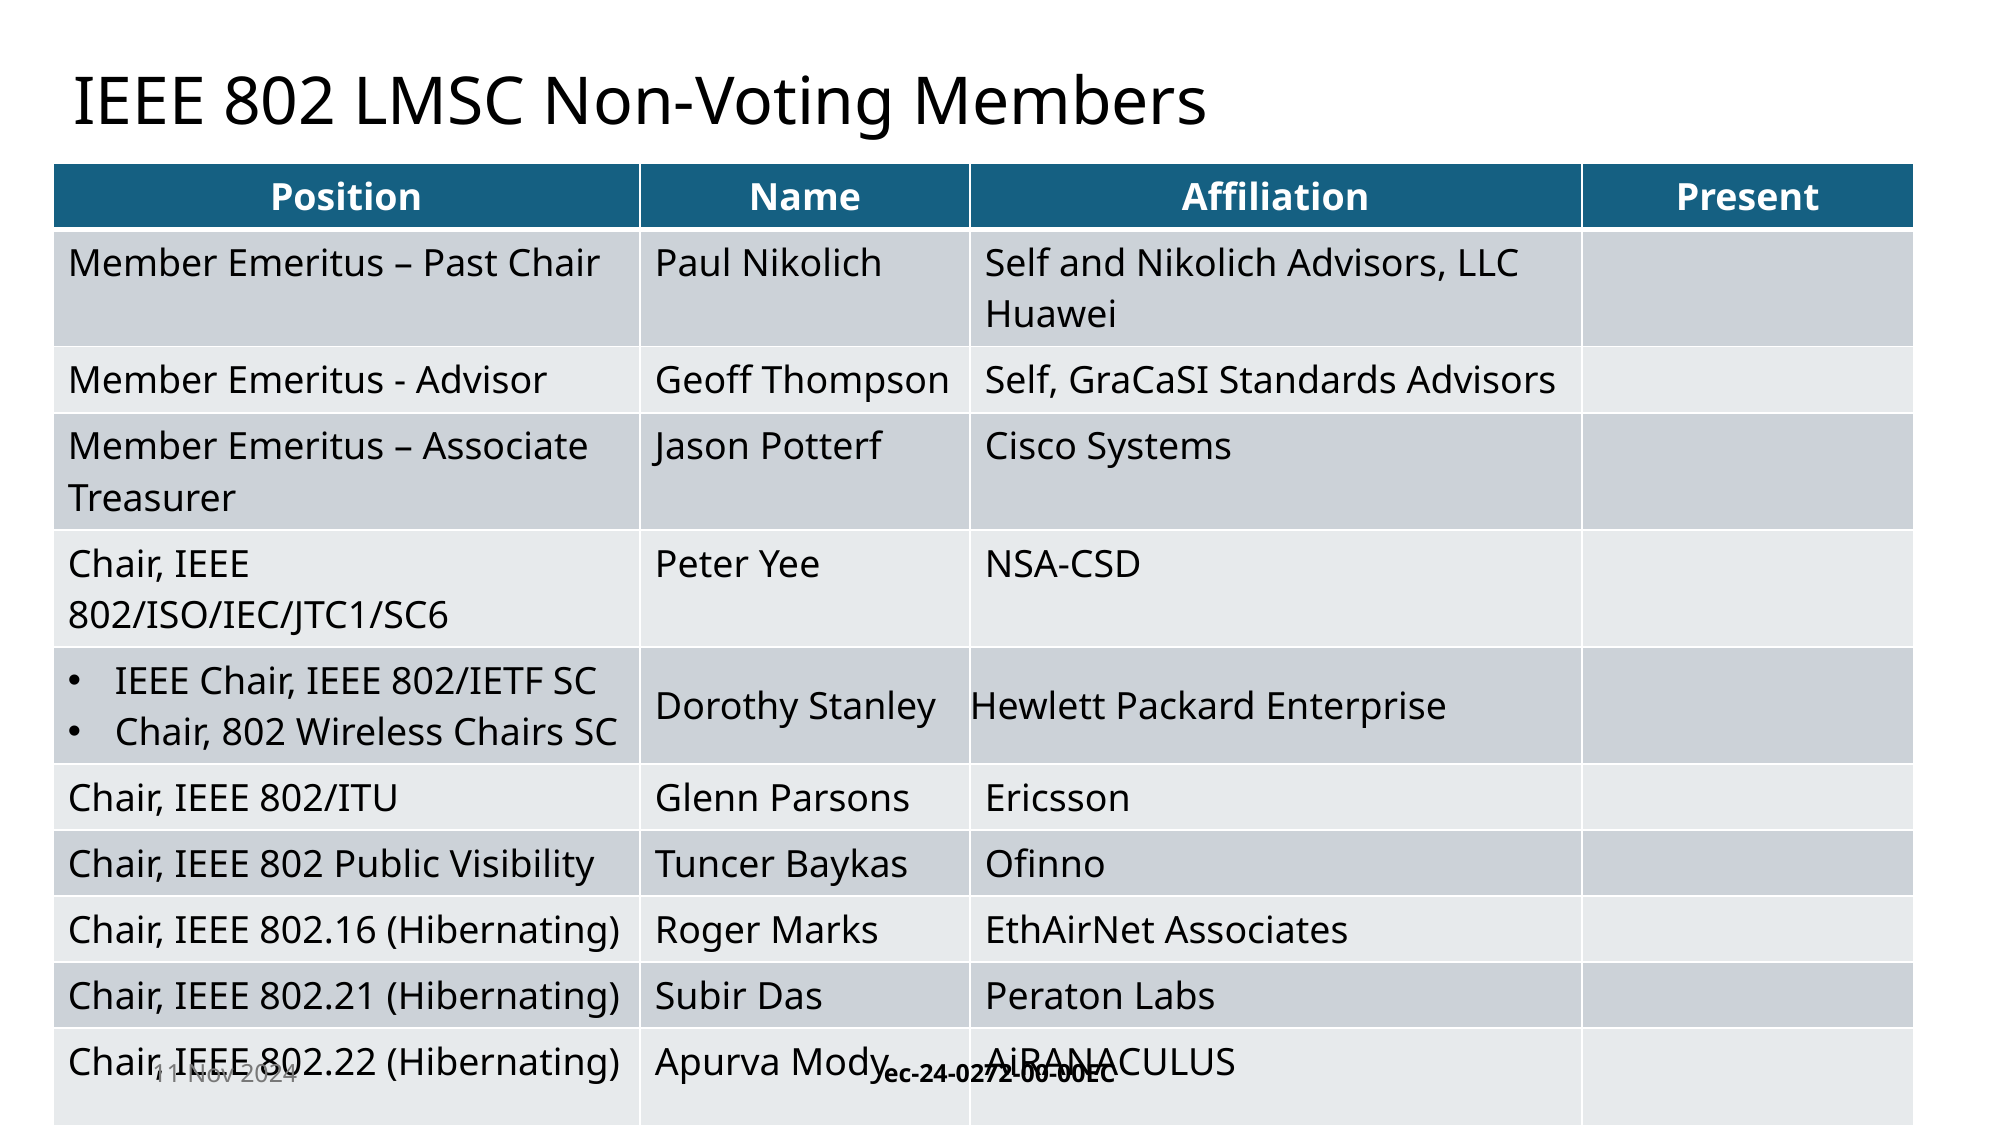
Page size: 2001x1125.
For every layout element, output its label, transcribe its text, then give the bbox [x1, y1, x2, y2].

table_header Position [54, 164, 639, 227]
footer ec-24-0272-00-00EC [662, 1042, 1338, 1103]
table_cell Peter Yee [641, 531, 969, 646]
table_cell Chair, IEEE 802 Public Visibility [54, 831, 639, 895]
table_header Present [1583, 164, 1913, 227]
table_cell AiRANACULUS [971, 1029, 1581, 1125]
table_cell Self, GraCaSI Standards Advisors [971, 347, 1581, 412]
table_cell Ericsson [971, 765, 1581, 829]
table_cell Chair, IEEE 802.22 (Hibernating) [54, 1029, 639, 1125]
table_cell Member Emeritus - Advisor [54, 347, 639, 412]
table_header Name [641, 164, 969, 227]
table_cell [1583, 765, 1913, 829]
table_cell Peraton Labs [971, 963, 1581, 1027]
table_cell IEEE Chair, IEEE 802/IETF SC Chair, 802 Wireless Chairs SC [54, 648, 639, 763]
table_cell Apurva Mody [641, 1029, 969, 1125]
table_cell [1583, 347, 1913, 412]
table_cell Cisco Systems [971, 414, 1581, 529]
table_cell Member Emeritus – Associate Treasurer [54, 414, 639, 529]
table_cell Chair, IEEE 802/ISO/IEC/JTC1/SC6 [54, 531, 639, 646]
table_cell Geoff Thompson [641, 347, 969, 412]
table_cell Tuncer Baykas [641, 831, 969, 895]
table_cell Chair, IEEE 802.21 (Hibernating) [54, 963, 639, 1027]
table_cell Roger Marks [641, 897, 969, 961]
table_cell [1583, 648, 1913, 763]
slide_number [137, 1042, 588, 1103]
table_cell Chair, IEEE 802.16 (Hibernating) [54, 897, 639, 961]
table_cell Chair, IEEE 802/ITU [54, 765, 639, 829]
table_cell Paul Nikolich [641, 232, 969, 346]
title IEEE 802 LMSC Non-Voting Members [58, 59, 1863, 147]
table_cell [1583, 414, 1913, 529]
table_cell [1583, 831, 1913, 895]
slide_number 3 [1412, 1042, 1863, 1103]
table_cell [1583, 897, 1913, 961]
table_cell Jason Potterf [641, 414, 969, 529]
table_cell EthAirNet Associates [971, 897, 1581, 961]
table_cell Ofinno [971, 831, 1581, 895]
table_cell [1583, 232, 1913, 346]
table_cell [1583, 531, 1913, 646]
table_cell Glenn Parsons [641, 765, 969, 829]
table_cell Self and Nikolich Advisors, LLC Huawei [971, 232, 1581, 346]
table_cell Hewlett Packard Enterprise [971, 648, 1581, 763]
table_cell NSA-CSD [971, 531, 1581, 646]
table_cell Member Emeritus – Past Chair [54, 232, 639, 346]
table_cell Subir Das [641, 963, 969, 1027]
table_header Affiliation [971, 164, 1581, 227]
table_cell [1583, 1029, 1913, 1125]
table_cell [1583, 963, 1913, 1027]
table_cell Dorothy Stanley [641, 648, 969, 763]
